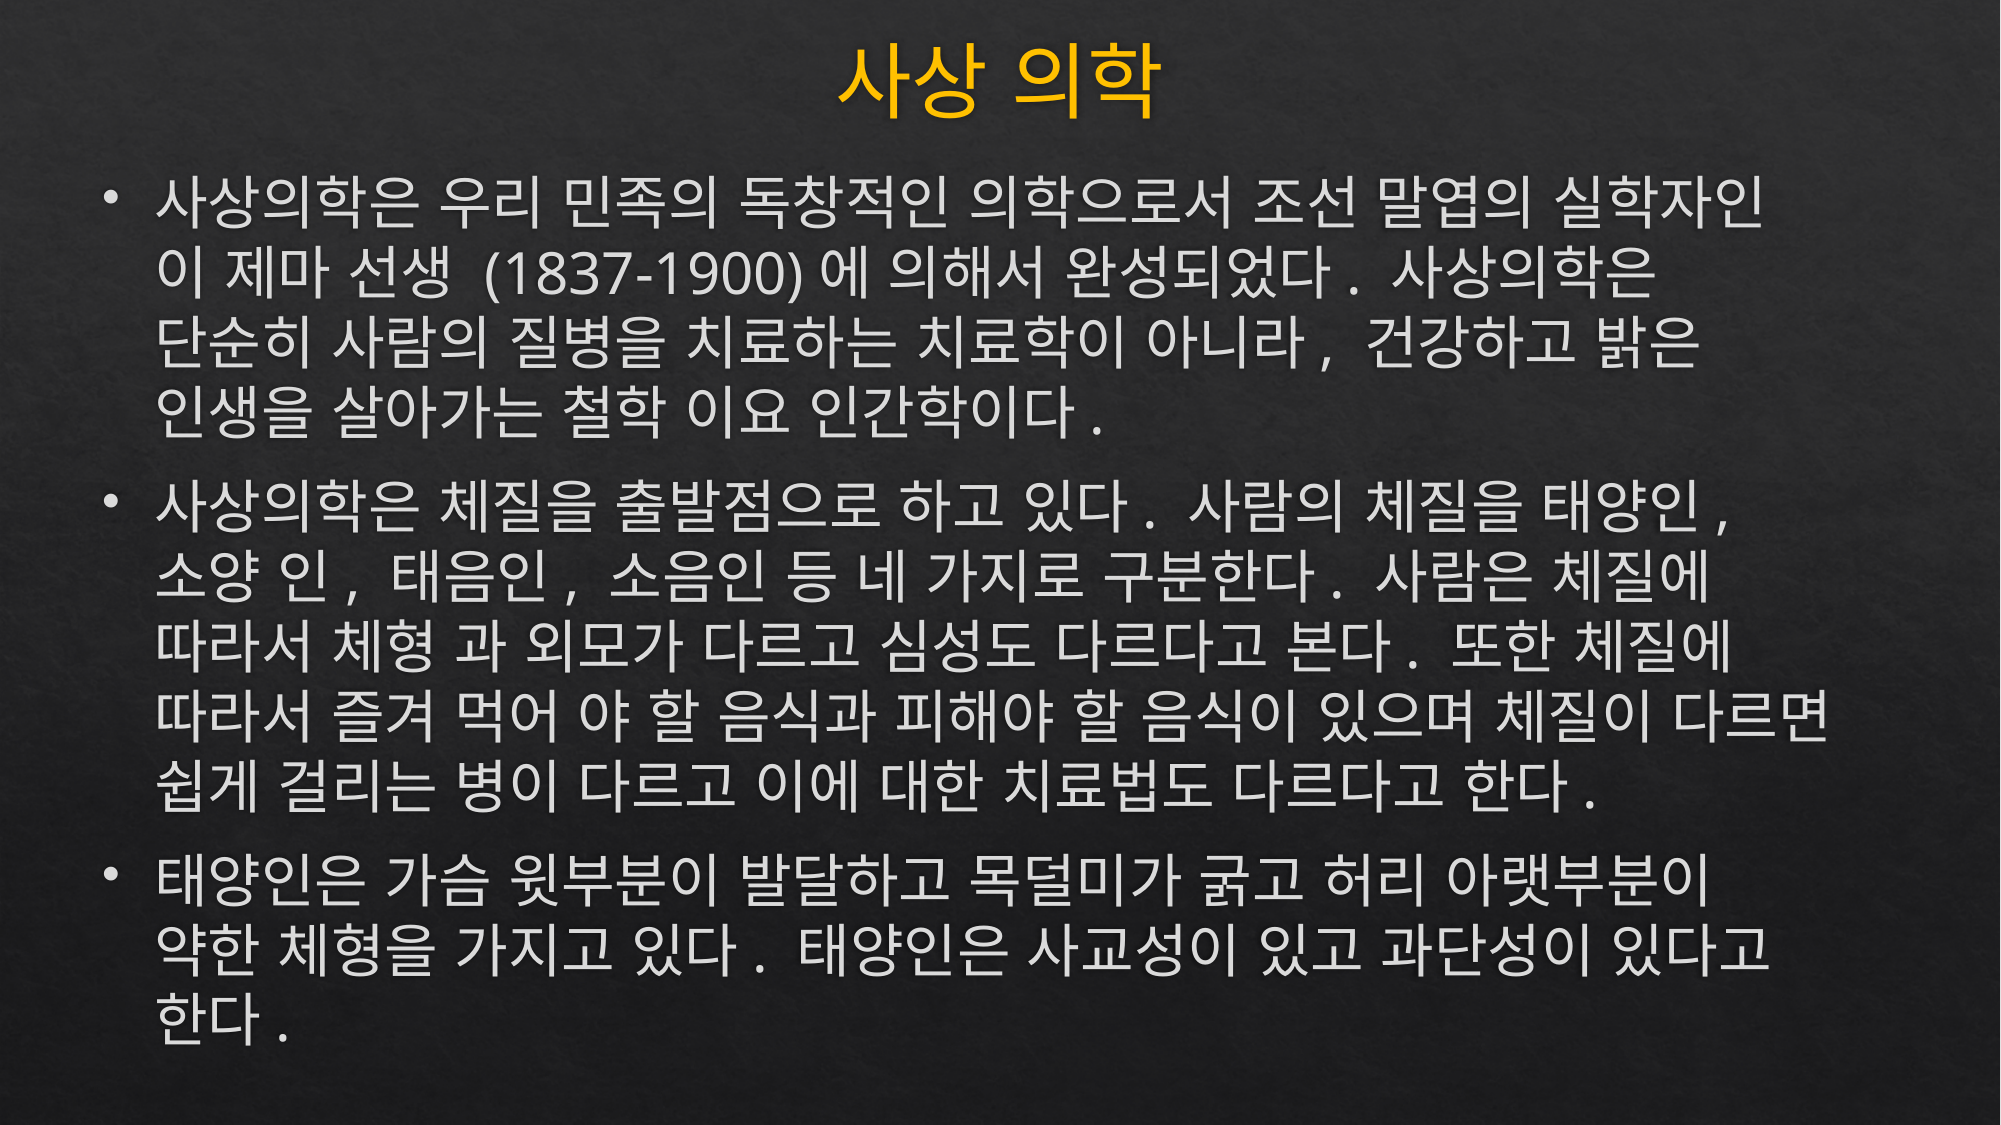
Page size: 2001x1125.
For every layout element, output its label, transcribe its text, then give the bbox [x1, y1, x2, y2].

title 사상 의학 [150, 0, 1850, 157]
list 사상의학은 우리 민족의 독창적인 의학으로서 조선 말엽의 실학자인 이 제마 선생 (1837-1900)에 의해서 완성되었다. 사상의학은 단순히 사람의 질병을 치료하는 치료학이 아니라, 건강하고 밝은 인생을 살아가는 철학 이요 인간학이다. 사상의학은 체질을 출발점으로 하고 있다. 사람의 체질을 태양인, 소양 인, 태음인, 소음인 등 네 가지로 구분한다. 사람은 체질에 따라서 체형 과 외모가 다르고 심성도 다르다고 본다. 또한 체질에 따라서 즐겨 먹어 야 할 음식과 피해야 할 음식이 있으며 체질이 다르면 쉽게 걸리는 병이 다르고 이에 대한 치료법도 다르다고 한다. 태양인은 가슴 윗부분이 발달하고 목덜미가 굵고 허리 아랫부분이 약한 체형을 가지고 있다. 태양인은 사교성이 있고 과단성이 있다고 한다. [83, 159, 1849, 1125]
